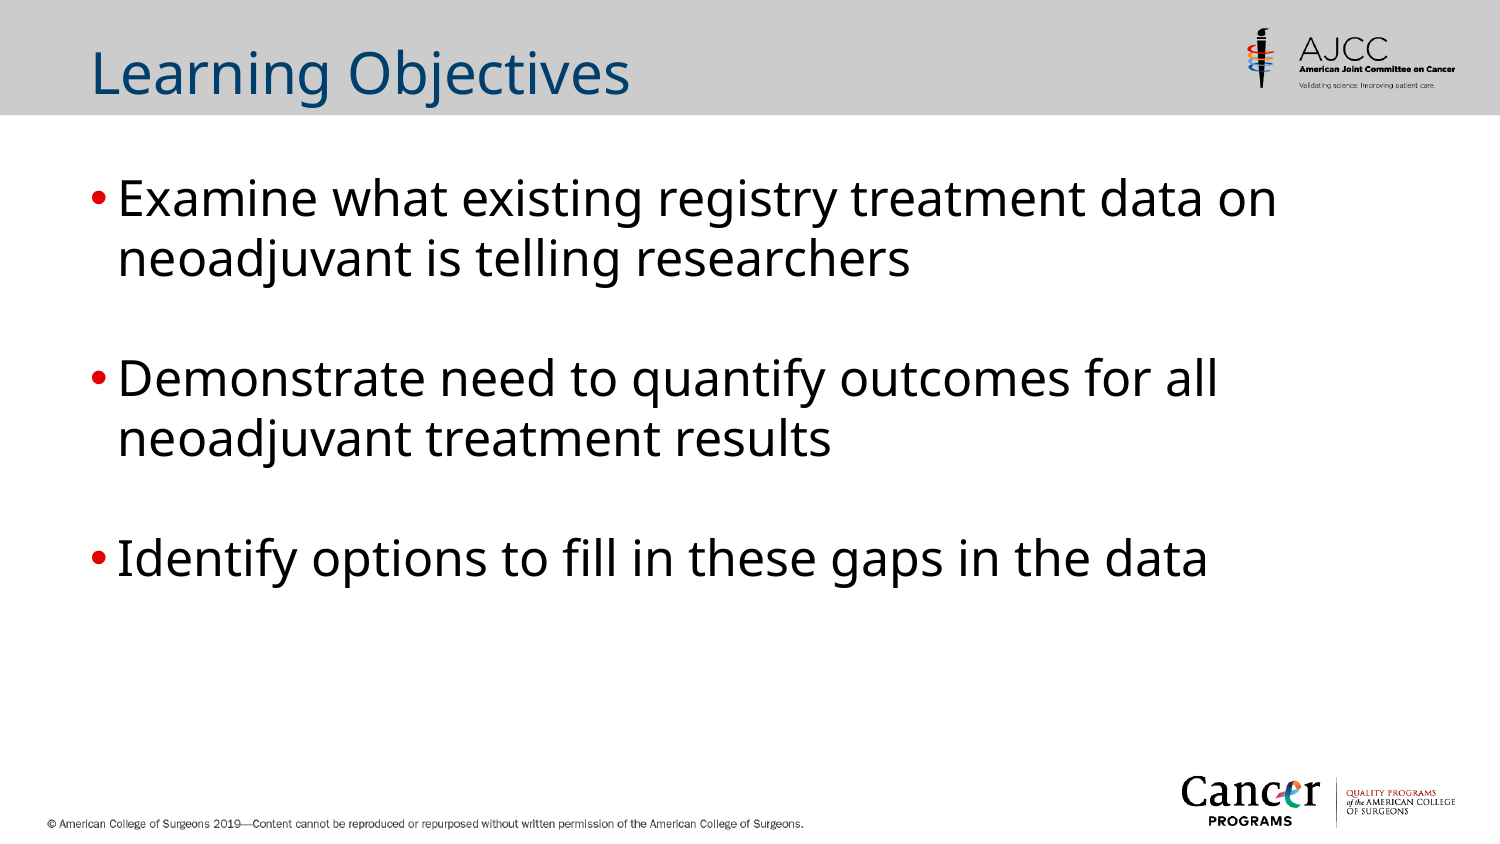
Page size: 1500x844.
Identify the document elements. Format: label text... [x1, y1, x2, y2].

title Learning Objectives [75, 25, 1425, 116]
picture [0, 0, 1500, 844]
list Examine what existing registry treatment data on neoadjuvant is telling researchers Demonstrate need to quantify outcomes for all neoadjuvant treatment results Identify options to fill in these gaps in the data [75, 159, 1450, 788]
